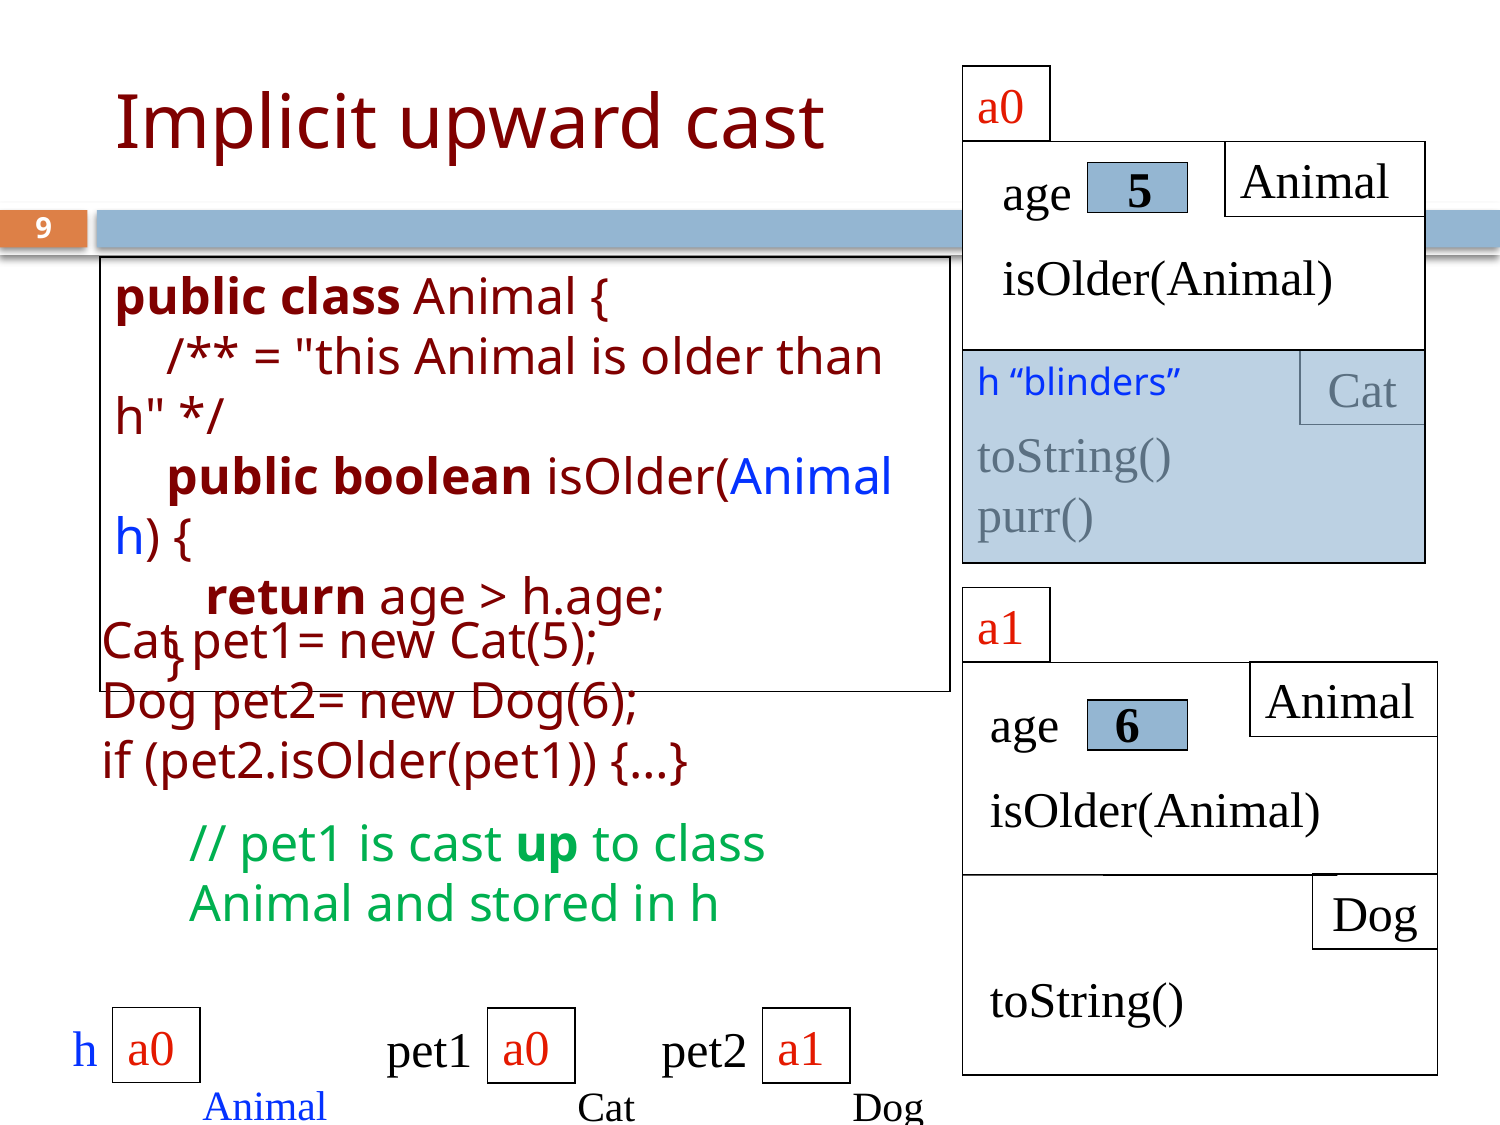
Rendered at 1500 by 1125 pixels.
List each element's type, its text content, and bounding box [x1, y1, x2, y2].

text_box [663, 1007, 951, 1125]
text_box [962, 65, 1426, 563]
text_box Cat pet1= new Cat(5); Dog pet2= new Dog(6); if (pet2.isOlder(pet1)) {…} [86, 600, 837, 796]
text_box public class Animal { /** = "this Animal is older than h" */ public boolean isOlder(Animal h) { return age > h.age; } [99, 256, 950, 692]
text_box // pet1 is cast up to class Animal and stored in h [174, 804, 837, 940]
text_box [49, 1007, 388, 1125]
title Implicit upward cast [100, 37, 1438, 200]
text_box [388, 1007, 663, 1125]
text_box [962, 587, 1438, 1076]
slide_number 9 [0, 208, 88, 249]
